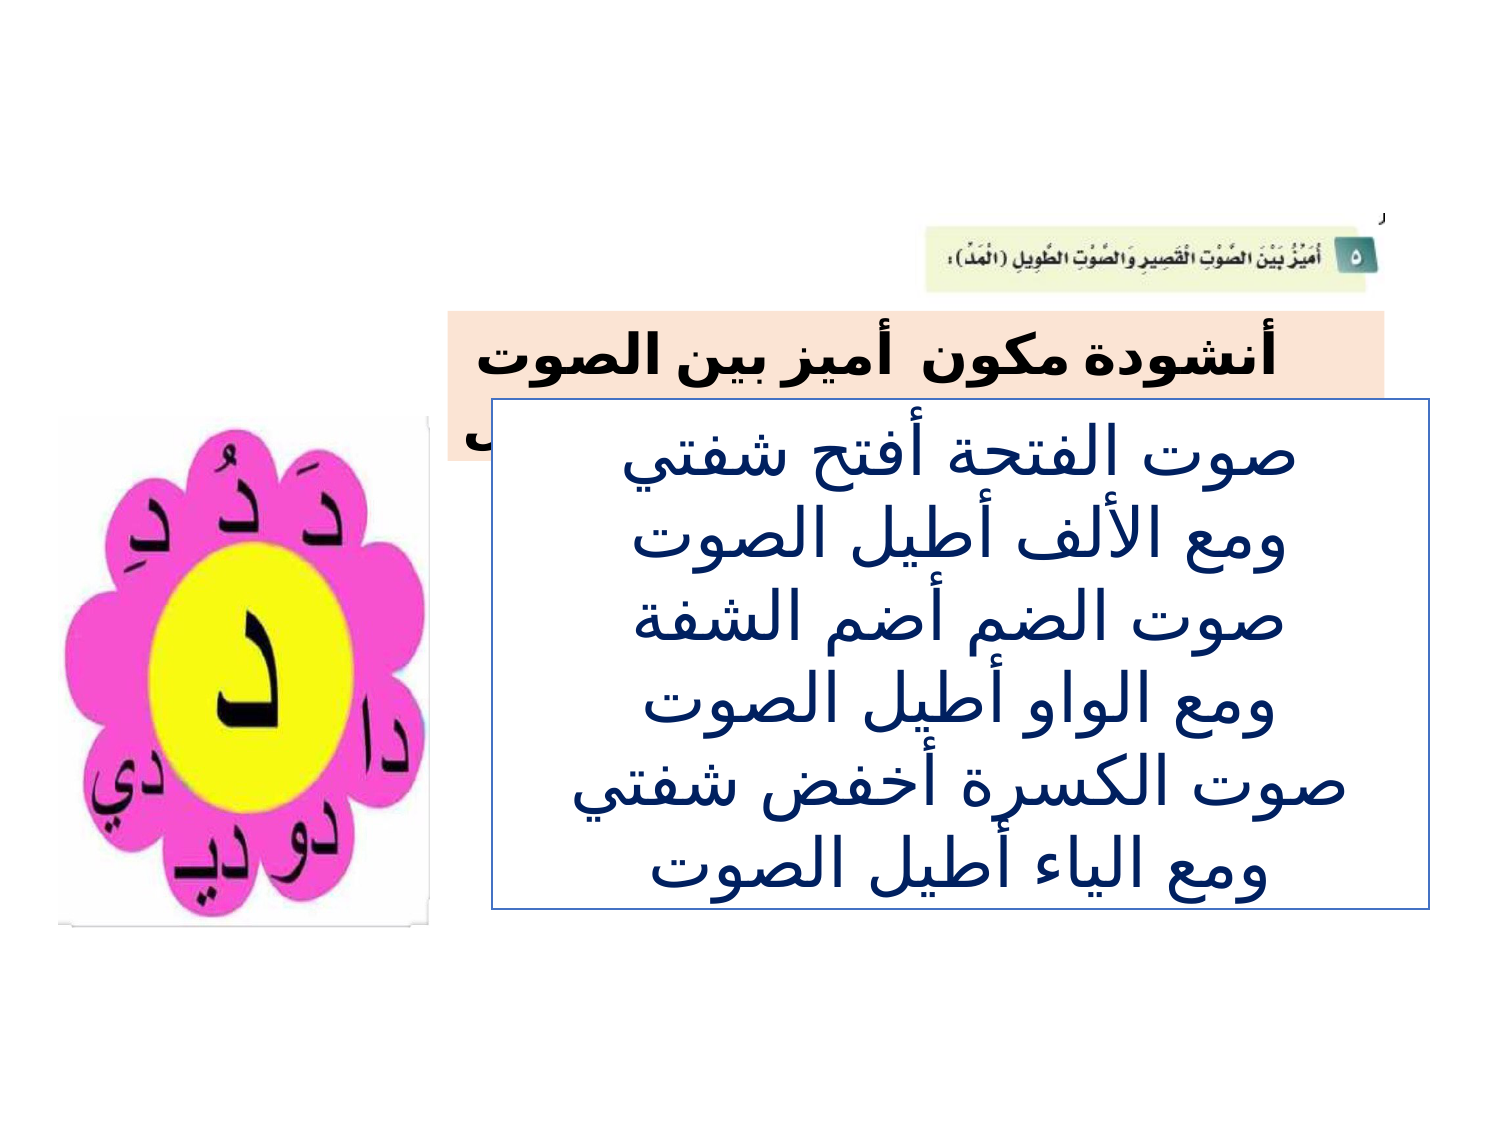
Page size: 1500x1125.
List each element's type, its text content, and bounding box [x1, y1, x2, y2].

picture [58, 416, 430, 929]
text_box صوت الفتحة أفتح شفتي ومع الألف أطيل الصوت صوت الضم أضم الشفة ومع الواو أطيل الصوت صوت الكسرة أخفض شفتي ومع الياء أطيل الصوت [491, 399, 1429, 909]
picture [914, 213, 1385, 308]
text_box أنشودة مكون أميز بين الصوت القصير والطويل [447, 310, 1385, 461]
